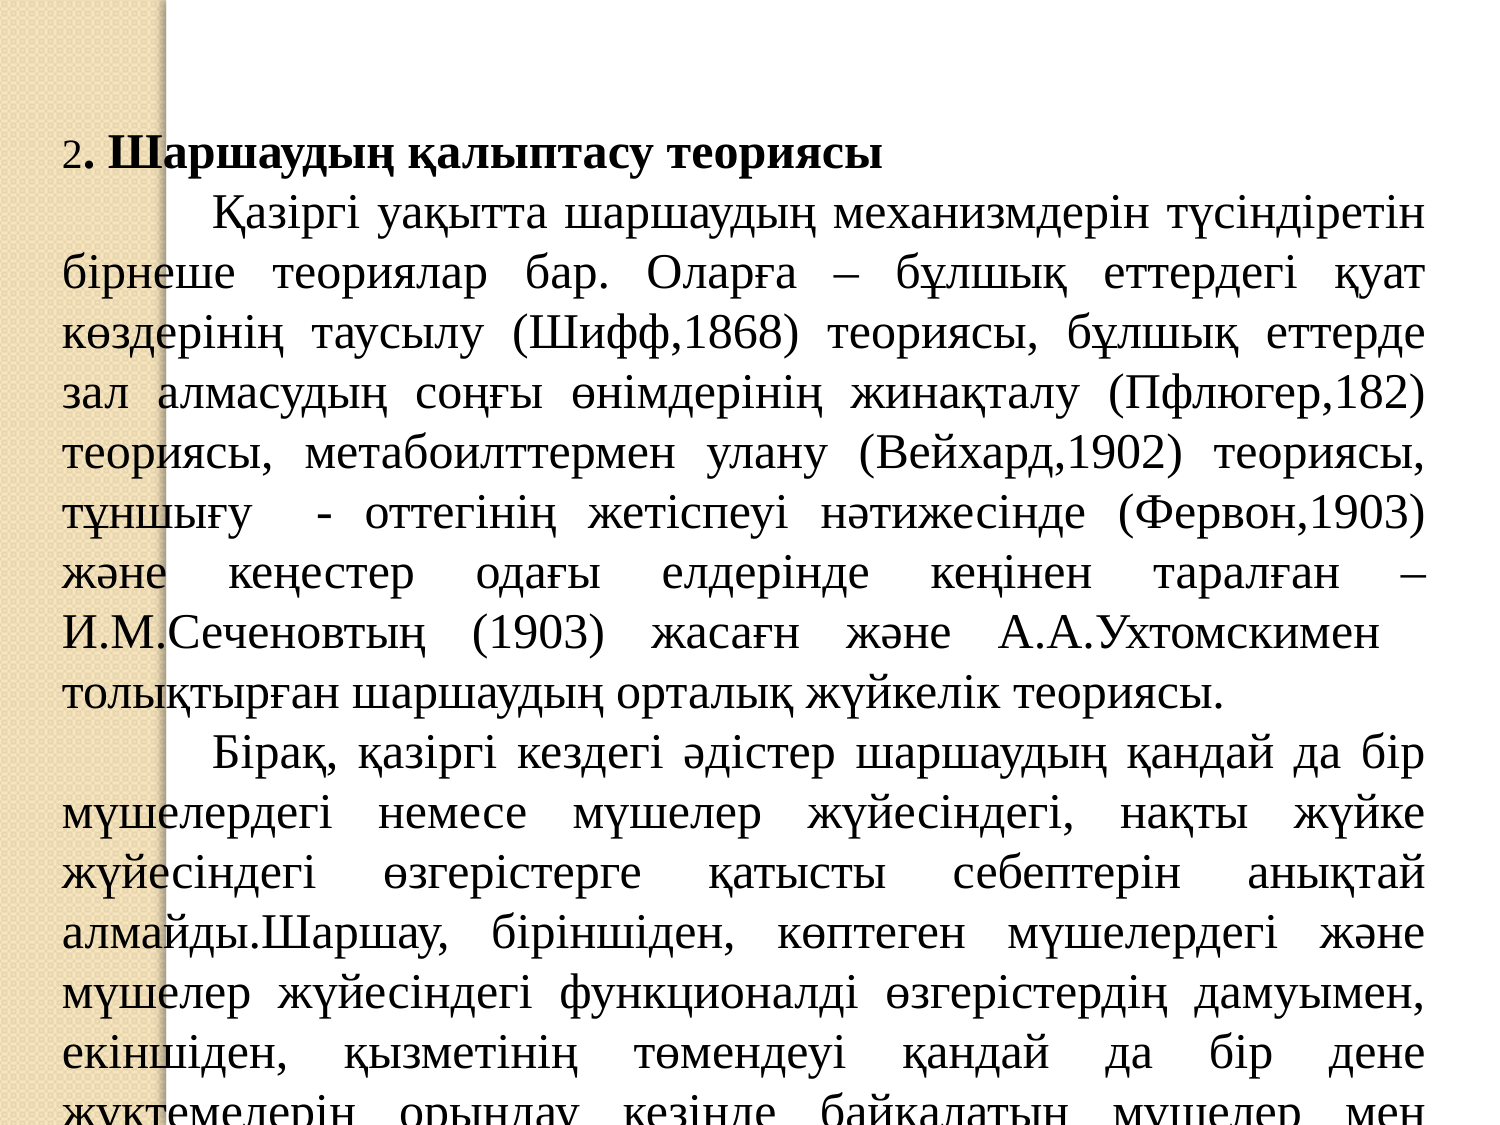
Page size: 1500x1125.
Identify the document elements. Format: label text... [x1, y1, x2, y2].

text_box 2. Шаршаудың қалыптасу теориясы Қазіргі уақытта шаршаудың механизмдерін түсіндіретін бірнеше теориялар бар. Оларға – бұлшық еттердегі қуат көздерінің таусылу (Шифф,1868) теориясы, бұлшық еттерде зал алмасудың соңғы өнімдерінің жинақталу (Пфлюгер,182) теориясы, метабоилттермен улану (Вейхард,1902) теориясы, тұншығу - оттегінің жетіспеуі нәтижесінде (Фервон,1903) және кеңестер одағы елдерінде кеңінен таралған –И.М.Сеченовтың (1903) жасағн және А.А.Ухтомскимен толықтырған шаршаудың орталық жүйкелік теориясы. Бірақ, қазіргі кездегі әдістер шаршаудың қандай да бір мүшелердегі немесе мүшелер жүйесіндегі, нақты жүйке жүйесіндегі өзгерістерге қатысты себептерін анықтай алмайды.Шаршау, біріншіден, көптеген мүшелердегі және мүшелер жүйесіндегі функционалді өзгерістердің дамуымен, екіншіден, қызметінің төмендеуі қандай да бір дене жүктемелерін орындау кезінде байқалатын мүшелер мен жүйелер қызметінің әртүрлі үйлесімділігімен байланысты. [46, 111, 1442, 1125]
